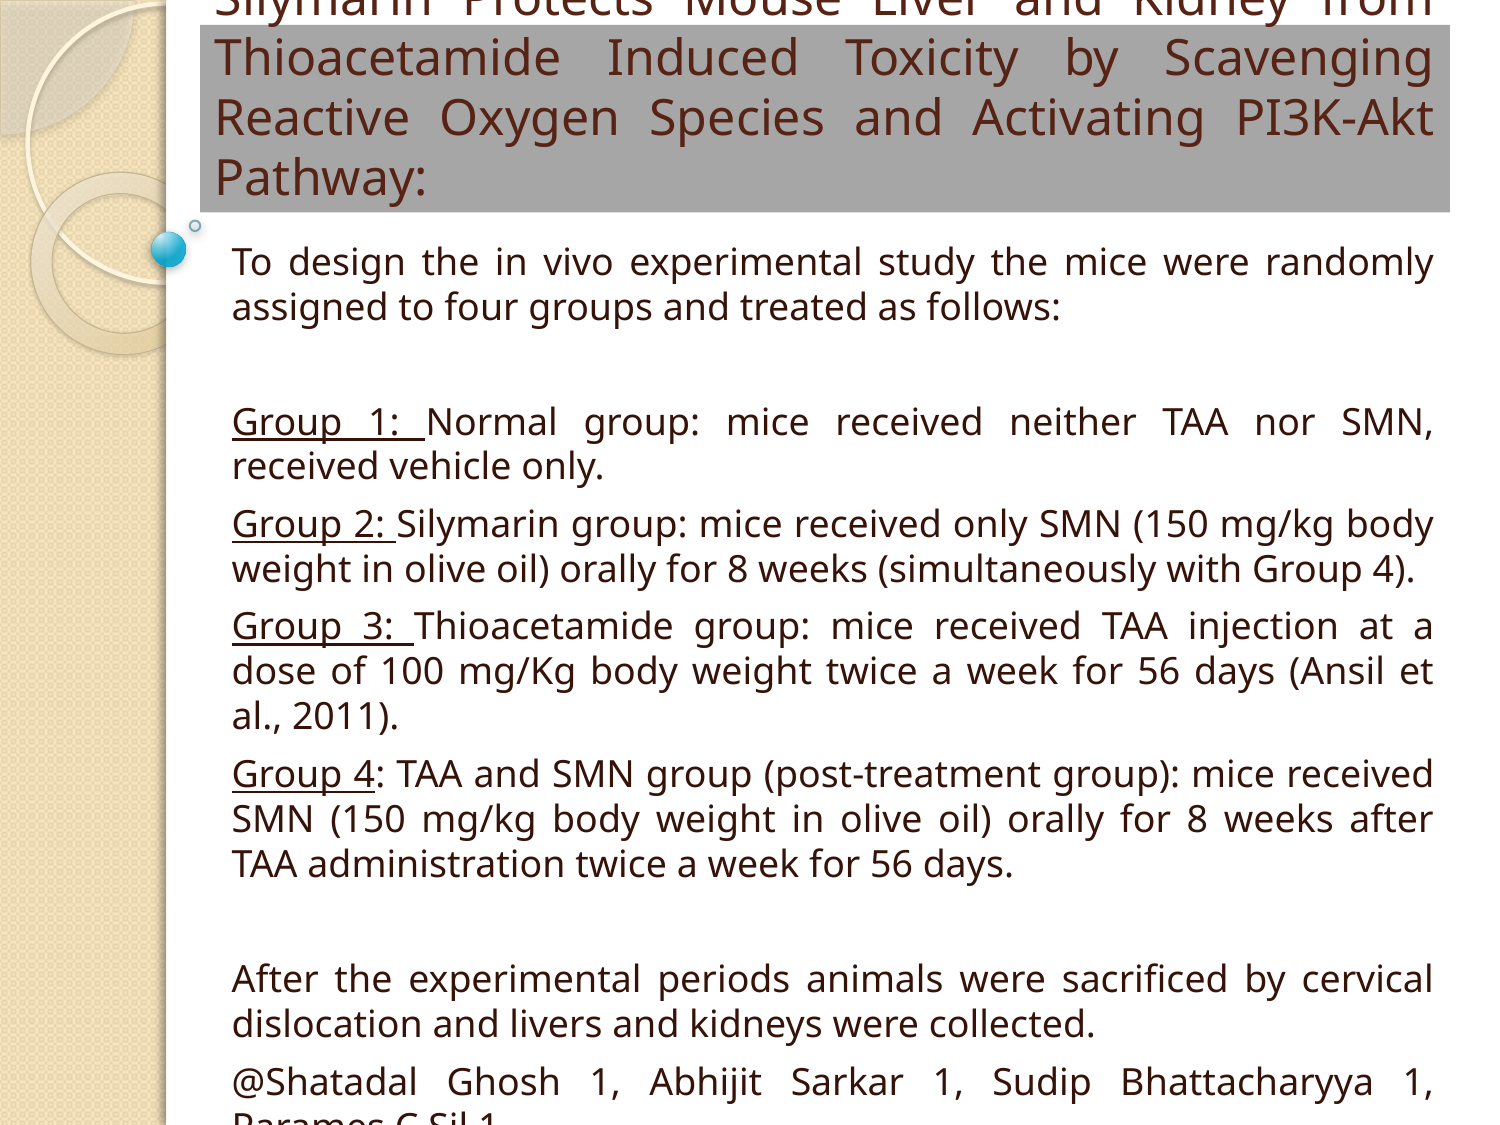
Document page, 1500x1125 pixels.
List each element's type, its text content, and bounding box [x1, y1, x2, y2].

title Silymarin Protects Mouse Liver and Kidney from Thioacetamide Induced Toxicity by Scavenging Reactive Oxygen Species and Activating PI3K-Akt Pathway: [200, 24, 1450, 213]
subtitle To design the in vivo experimental study the mice were randomly assigned to four groups and treated as follows: Group 1: Normal group: mice received neither TAA nor SMN, received vehicle only. Group 2: Silymarin group: mice received only SMN (150 mg/kg body weight in olive oil) orally for 8 weeks (simultaneously with Group 4). Group 3: Thioacetamide group: mice received TAA injection at a dose of 100 mg/Kg body weight twice a week for 56 days (Ansil et al., 2011). Group 4: TAA and SMN group (post-treatment group): mice received SMN (150 mg/kg body weight in olive oil) orally for 8 weeks after TAA administration twice a week for 56 days. After the experimental periods animals were sacrificed by cervical dislocation and livers and kidneys were collected. @Shatadal Ghosh 1, Abhijit Sarkar 1, Sudip Bhattacharyya 1, Parames C Sil 1 [212, 237, 1450, 591]
